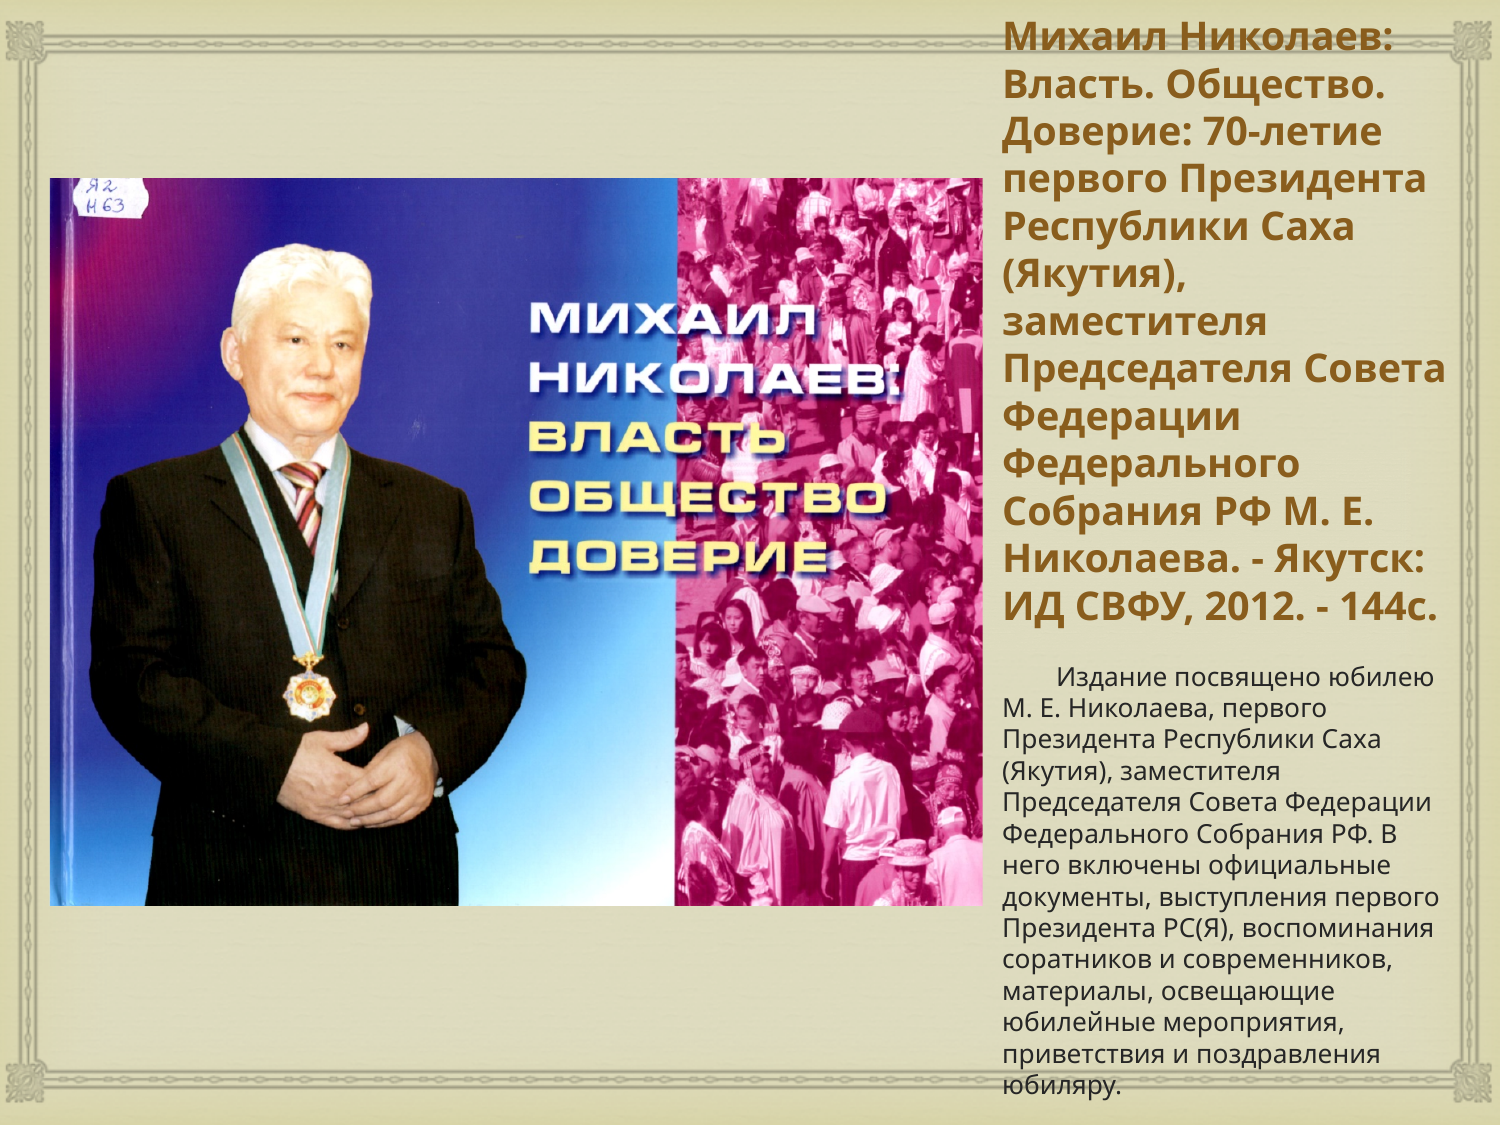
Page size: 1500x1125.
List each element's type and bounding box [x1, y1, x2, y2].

list [151, 74, 881, 1009]
picture [0, 0, 1500, 1125]
